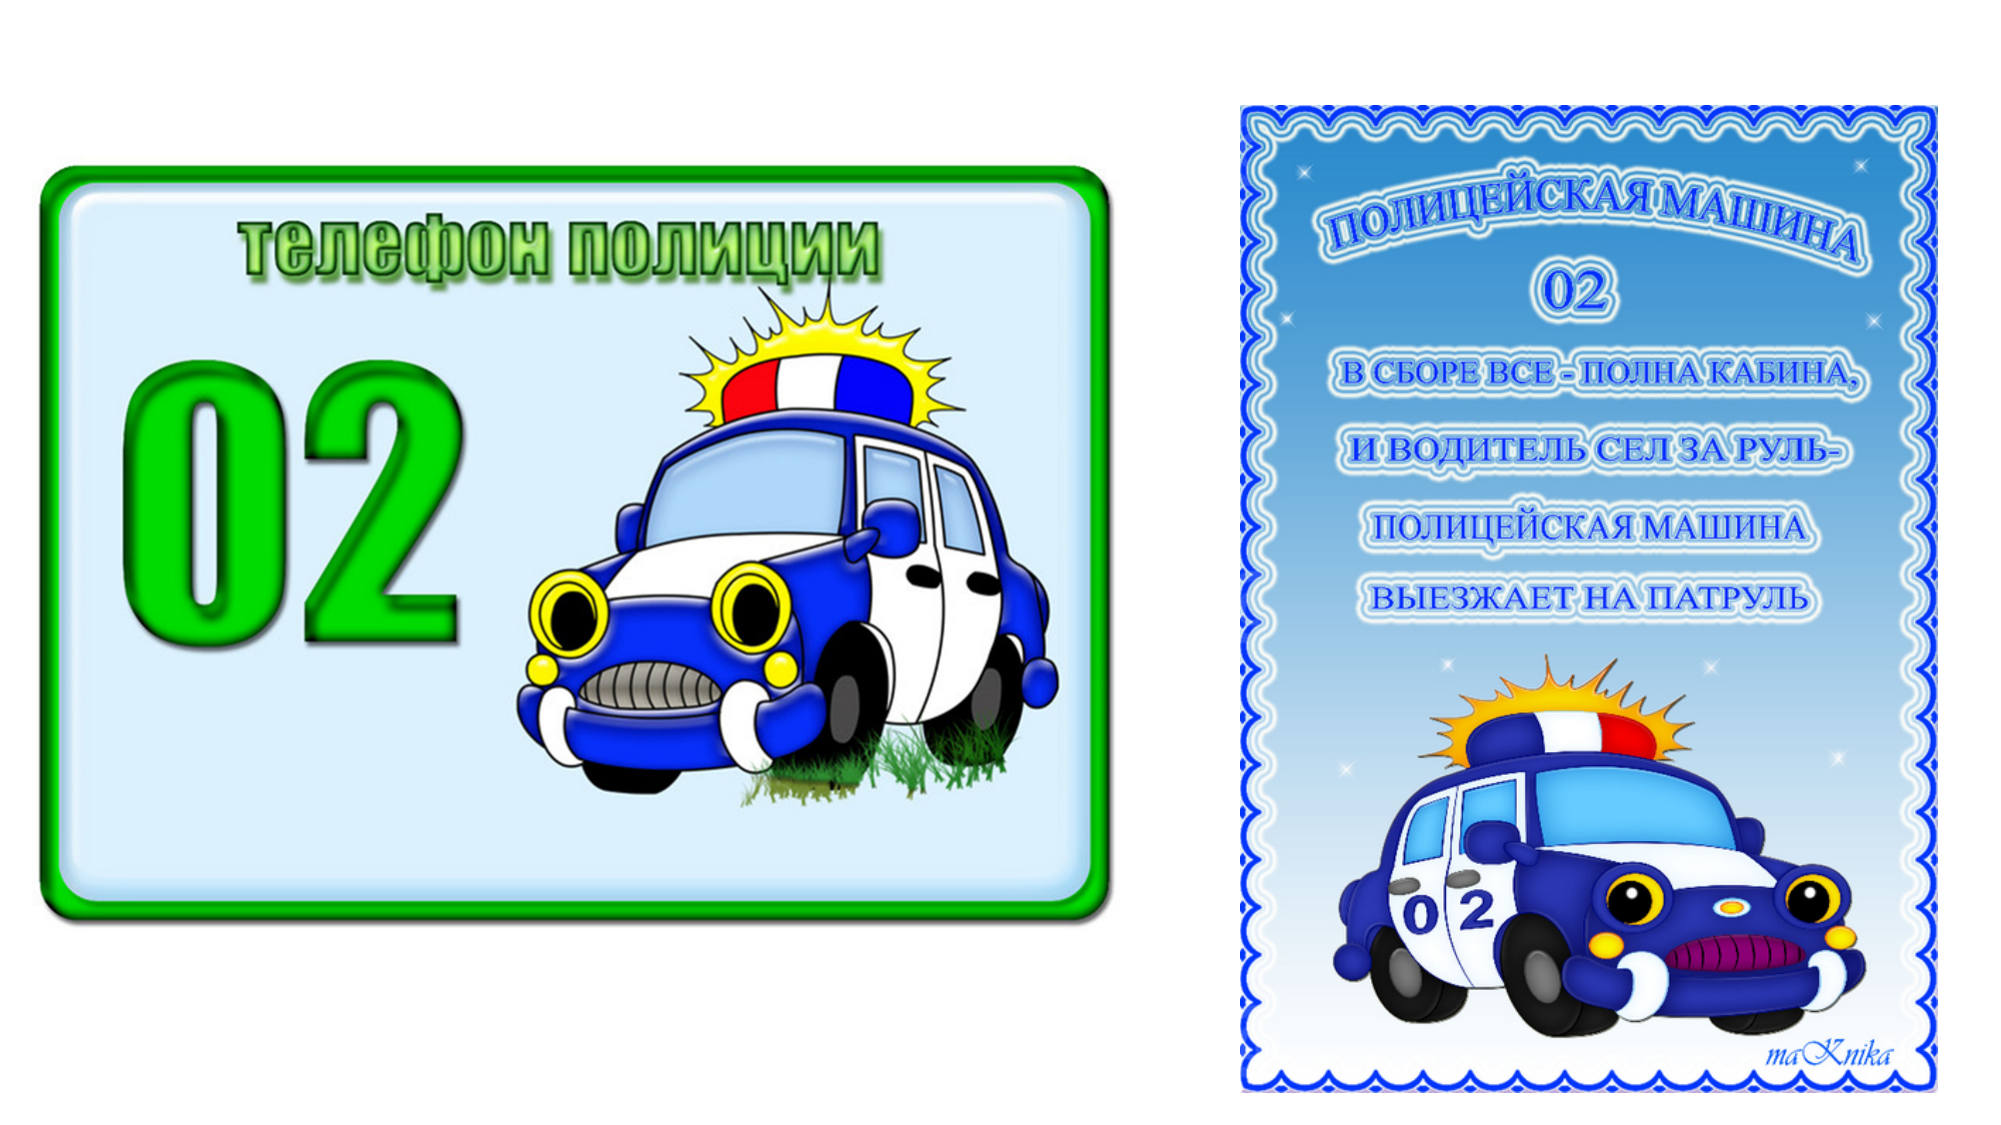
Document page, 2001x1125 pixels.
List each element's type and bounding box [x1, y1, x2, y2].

picture [31, 155, 1124, 937]
picture [1240, 105, 1938, 1093]
